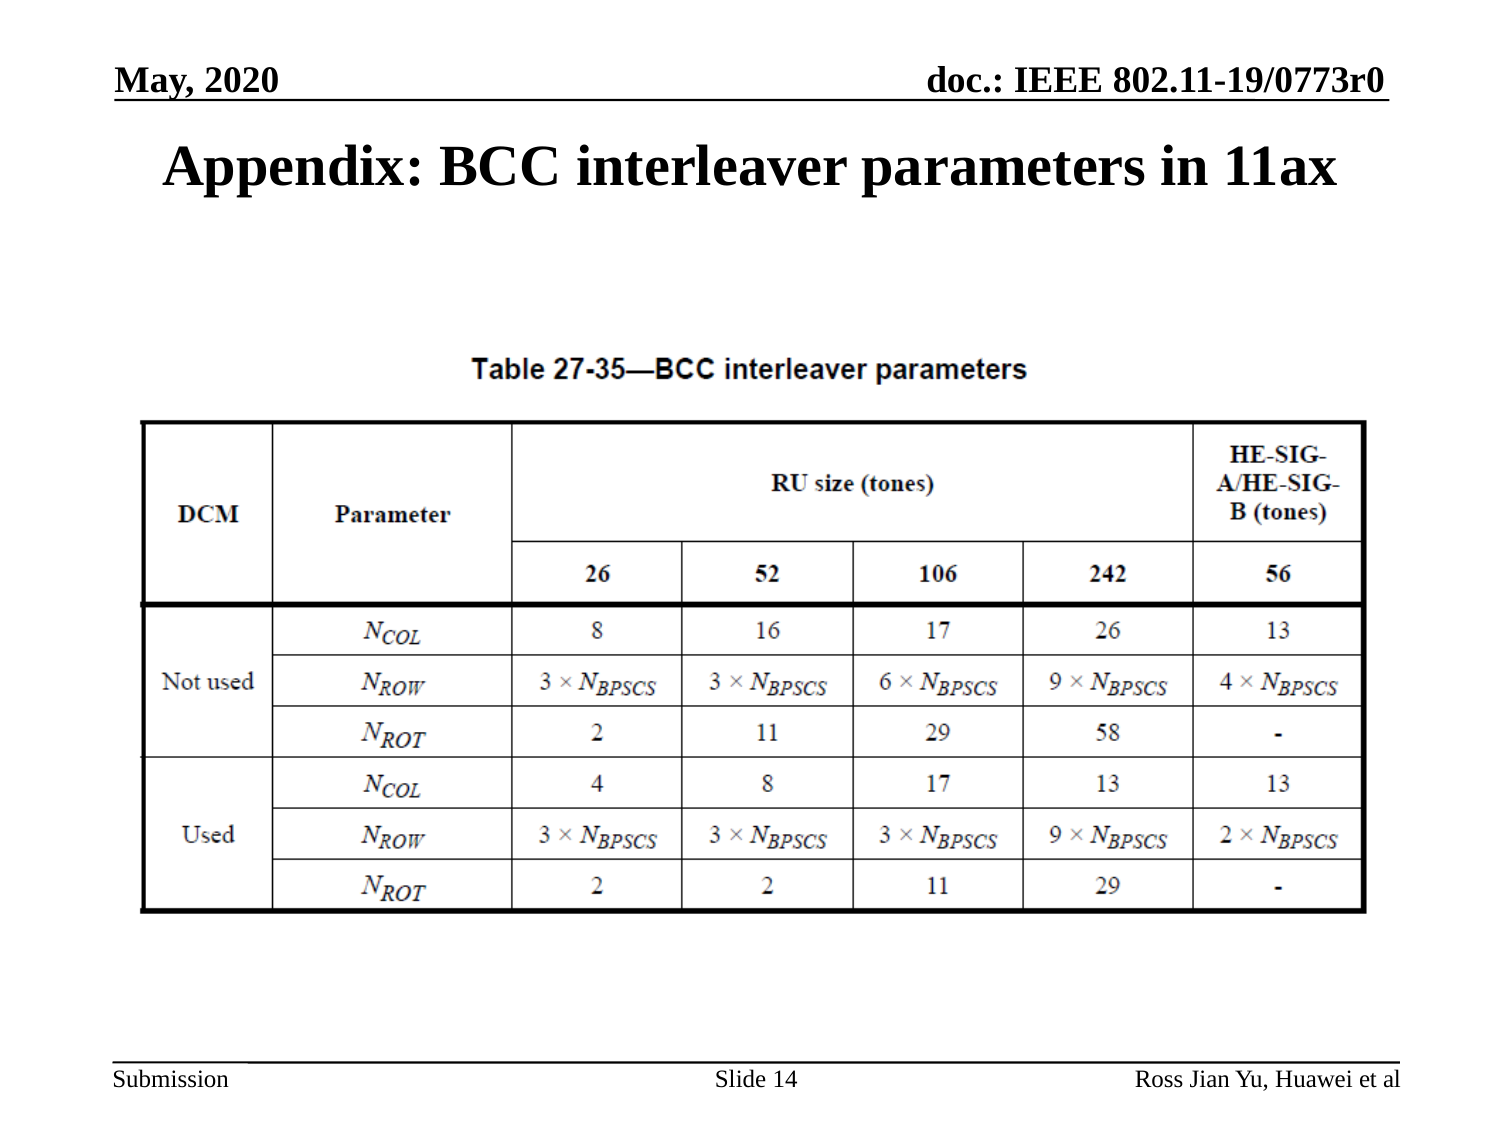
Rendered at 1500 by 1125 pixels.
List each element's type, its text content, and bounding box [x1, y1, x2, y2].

footer Ross Jian Yu, Huawei et al [1131, 1061, 1402, 1093]
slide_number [114, 54, 281, 101]
slide_number Slide 14 [712, 1061, 800, 1093]
title Appendix: BCC interleaver parameters in 11ax [112, 112, 1388, 213]
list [112, 331, 1388, 931]
